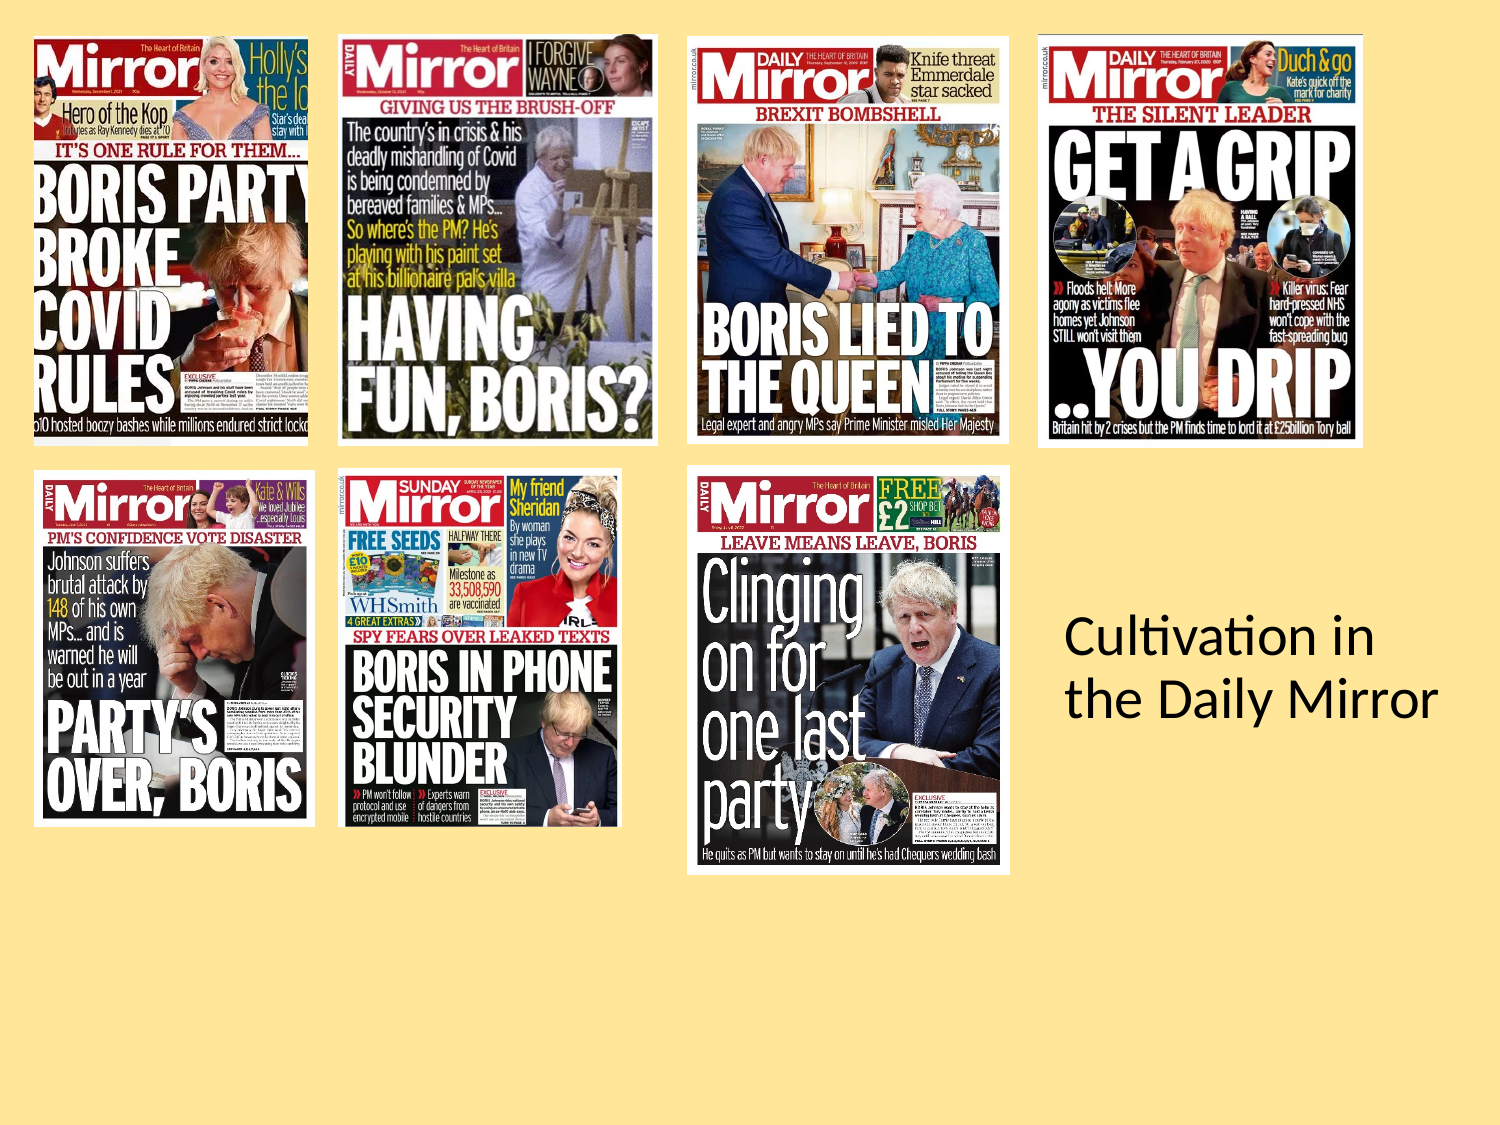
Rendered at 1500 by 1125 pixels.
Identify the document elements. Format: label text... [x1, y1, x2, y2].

picture [687, 36, 1009, 444]
picture [338, 34, 658, 446]
picture [338, 468, 622, 827]
list Cultivation in the Daily Mirror [1049, 597, 1459, 846]
picture [1038, 34, 1363, 448]
picture [34, 470, 315, 827]
picture [34, 36, 308, 446]
picture [687, 465, 1010, 875]
